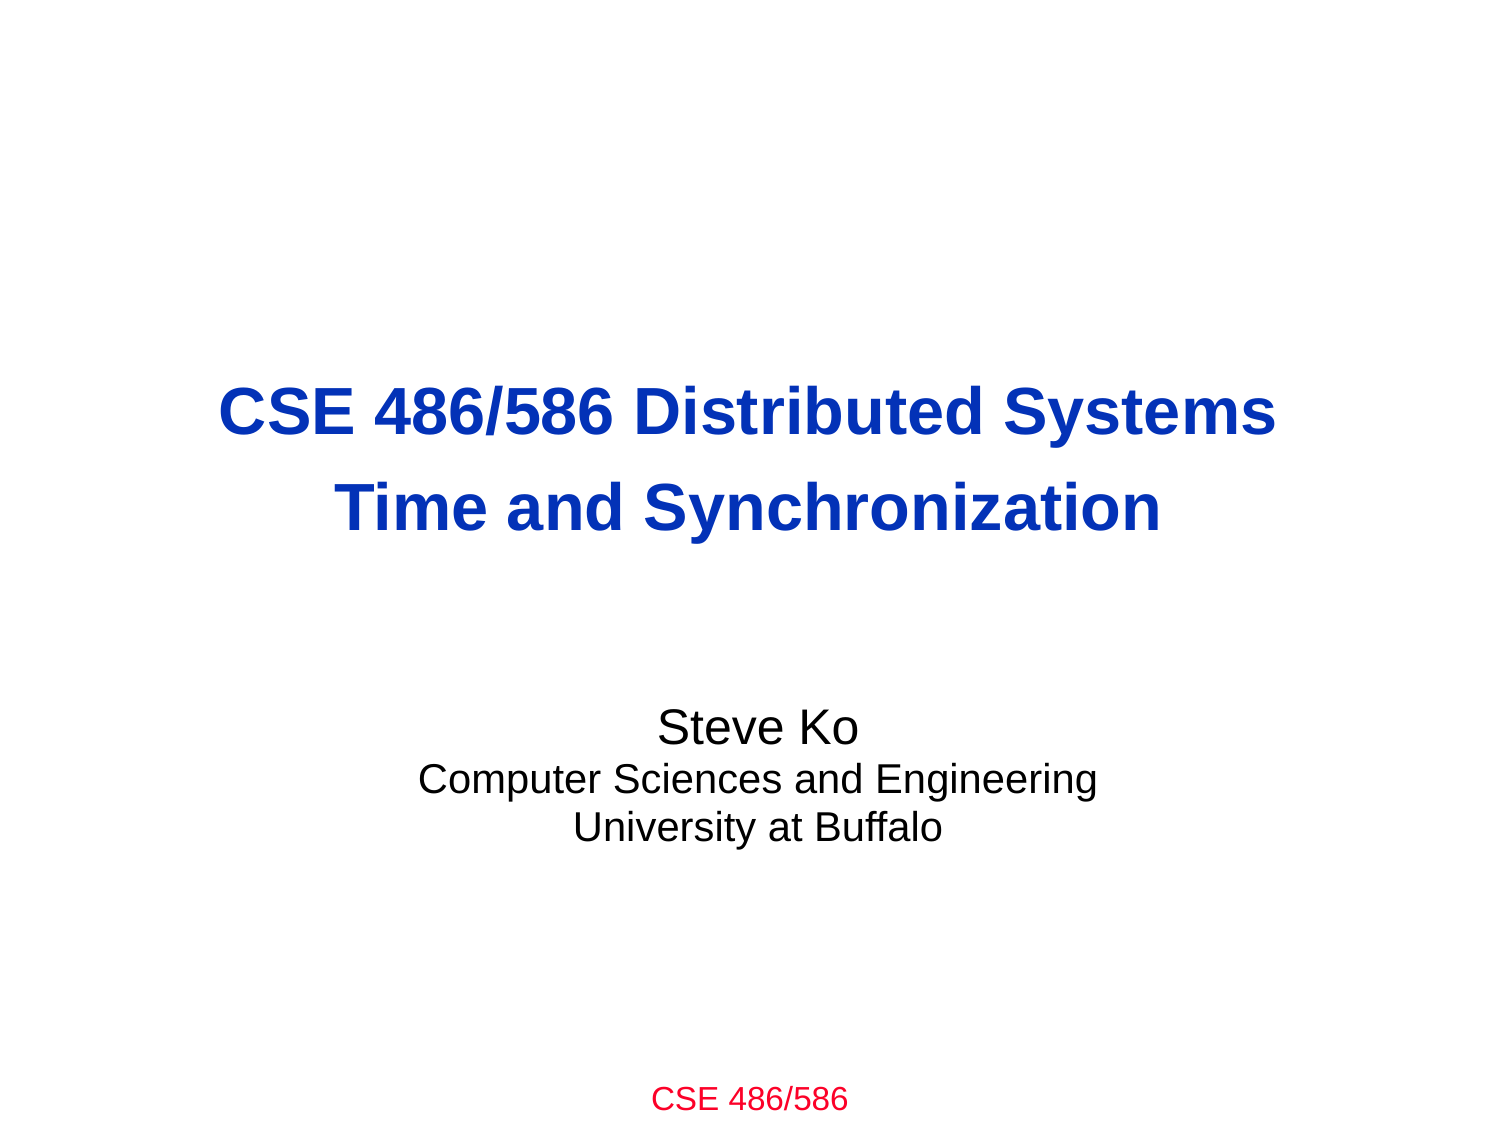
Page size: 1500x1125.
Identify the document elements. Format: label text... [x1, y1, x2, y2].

subtitle Steve Ko Computer Sciences and Engineering University at Buffalo [191, 703, 1325, 917]
title CSE 486/586 Distributed Systems Time and Synchronization [23, 311, 1474, 586]
